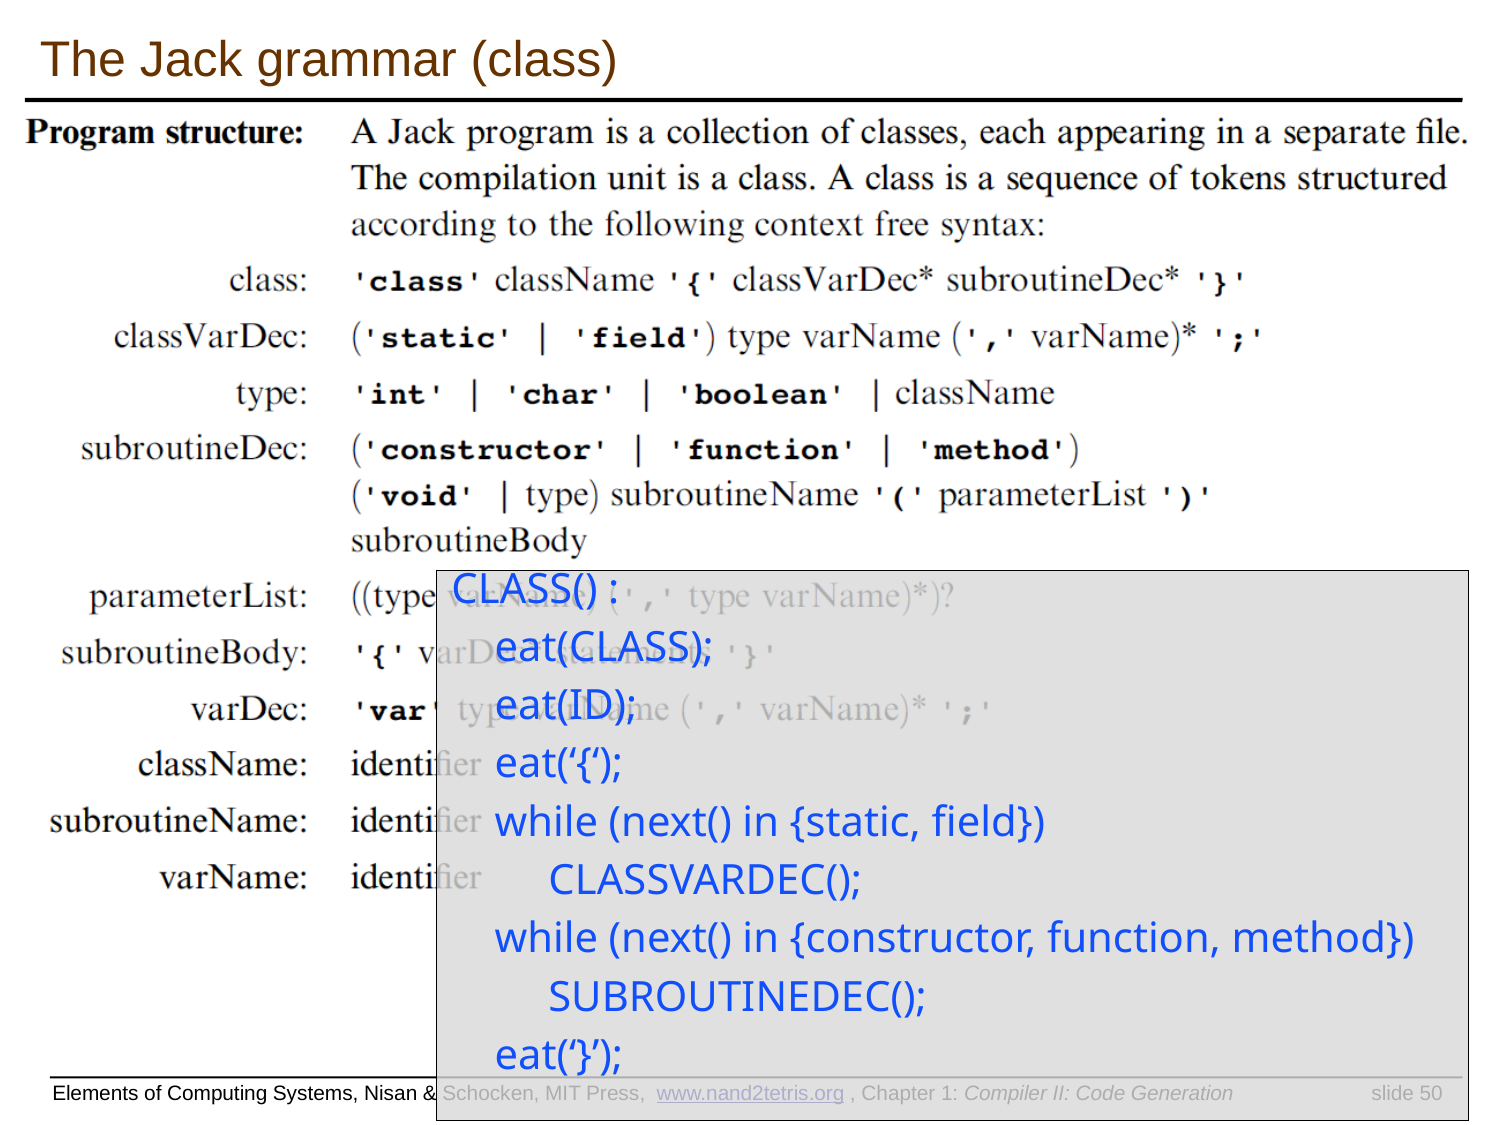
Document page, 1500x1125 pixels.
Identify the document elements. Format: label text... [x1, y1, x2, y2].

title The Jack grammar (class) [24, 12, 1463, 100]
text_box CLASS() : eat(CLASS); eat(ID); eat(‘{‘); while (next() in {static, field}) CLASSVARDEC(); while (next() in {constructor, function, method}) SUBROUTINEDEC(); eat(‘}’); [436, 908, 1469, 1121]
picture [24, 112, 1469, 901]
